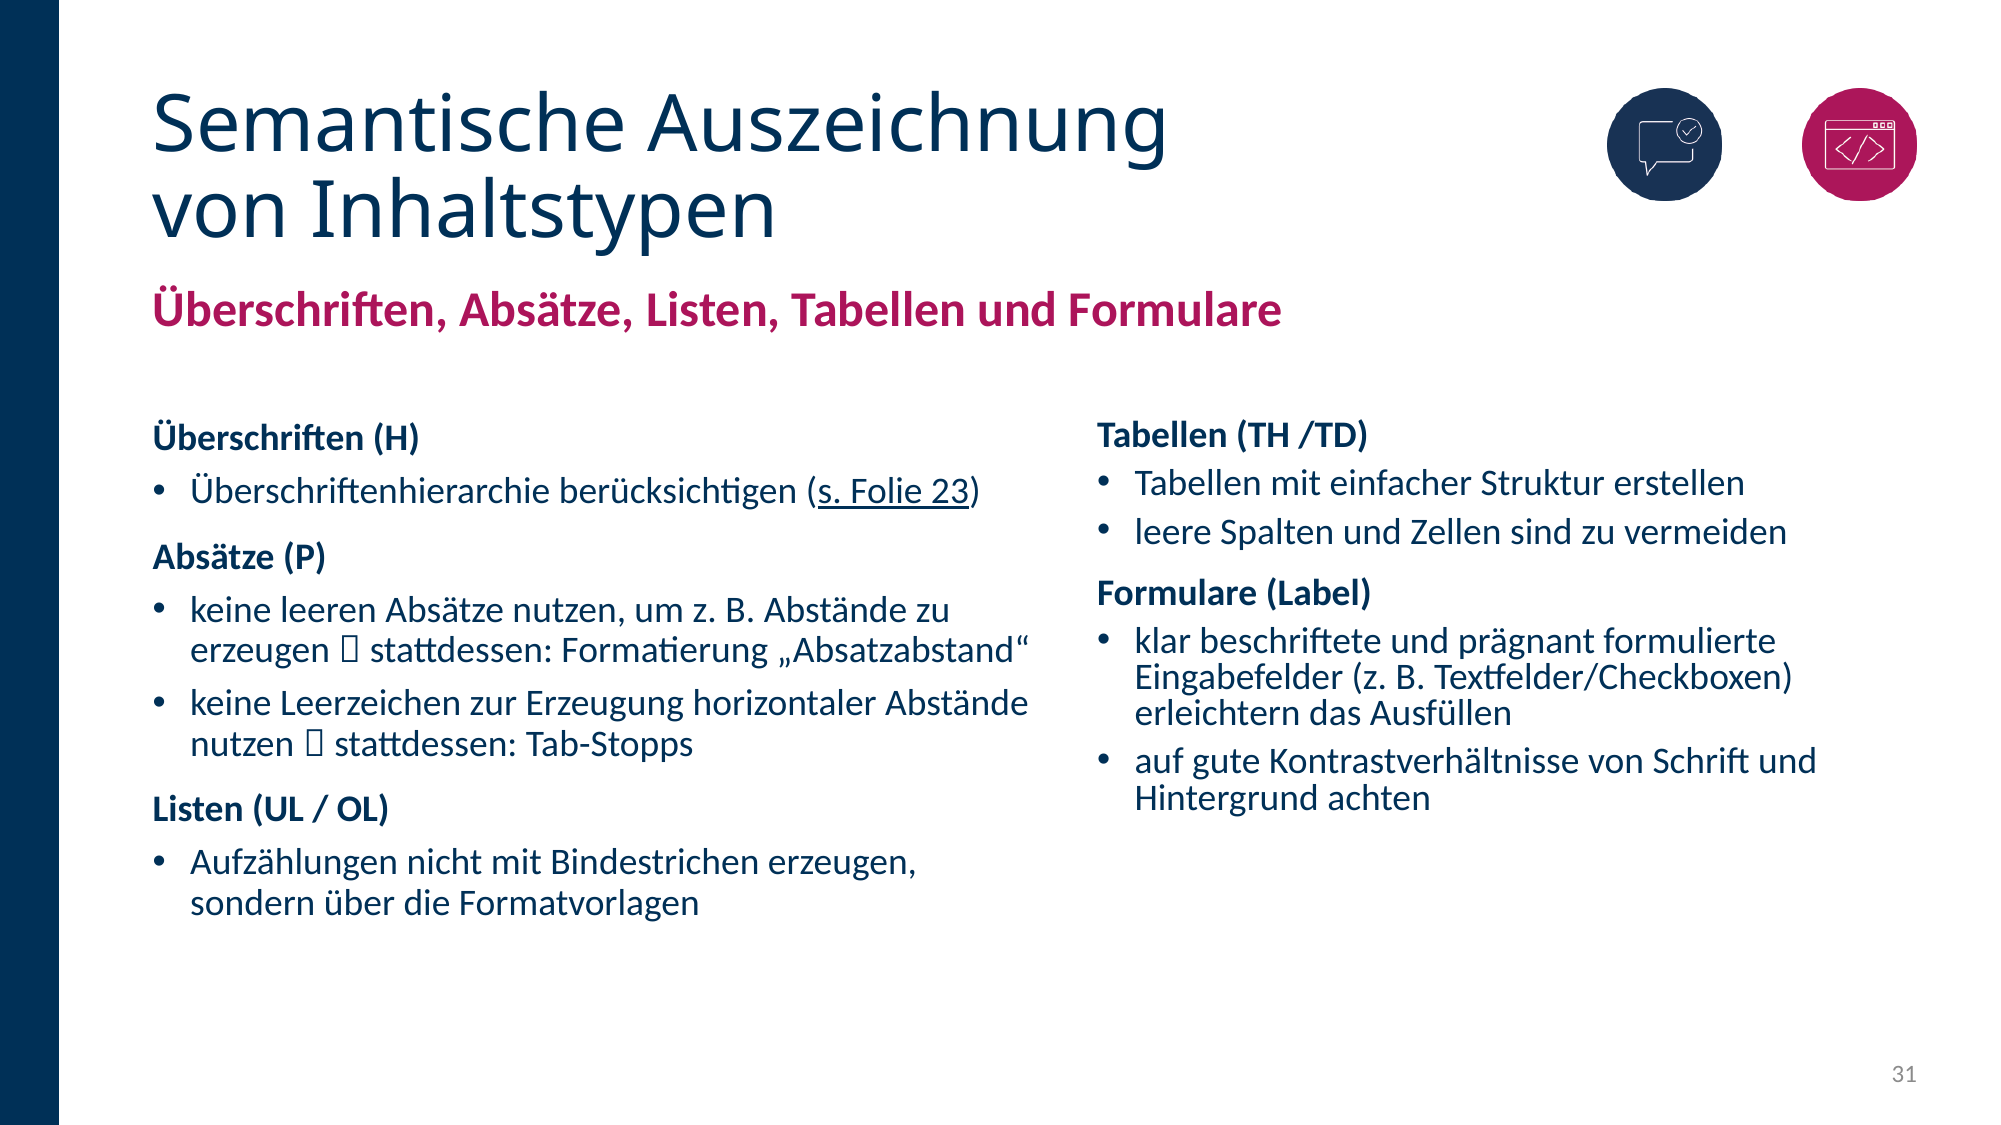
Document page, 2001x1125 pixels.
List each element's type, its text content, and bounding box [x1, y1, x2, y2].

picture [1802, 88, 1917, 201]
list Überschriften (H) Überschriftenhierarchie berücksichtigen (s. Folie 23) Absätze (P) keine leeren Absätze nutzen, um z. B. Abstände zu erzeugen  stattdessen: Formatierung „Absatzabstand“ keine Leerzeichen zur Erzeugung horizontaler Abstände nutzen  stattdessen: Tab-Stopps Listen (UL / OL) Aufzählungen nicht mit Bindestrichen erzeugen, sondern über die Formatvorlagen [137, 410, 1063, 1016]
slide_number 31 [1482, 1042, 1933, 1103]
title Semantische Auszeichnung von Inhaltstypen [137, 59, 1863, 275]
list Tabellen (TH /TD) Tabellen mit einfacher Struktur erstellen leere Spalten und Zellen sind zu vermeiden Formulare (Label) klar beschriftete und prägnant formulierte Eingabefelder (z. B. Textfelder/Checkboxen) erleichtern das Ausfüllen auf gute Kontrastverhältnisse von Schrift und Hintergrund achten [1082, 410, 1933, 1016]
list Überschriften, Absätze, Listen, Tabellen und Formulare [137, 275, 1933, 411]
picture [1607, 88, 1722, 201]
